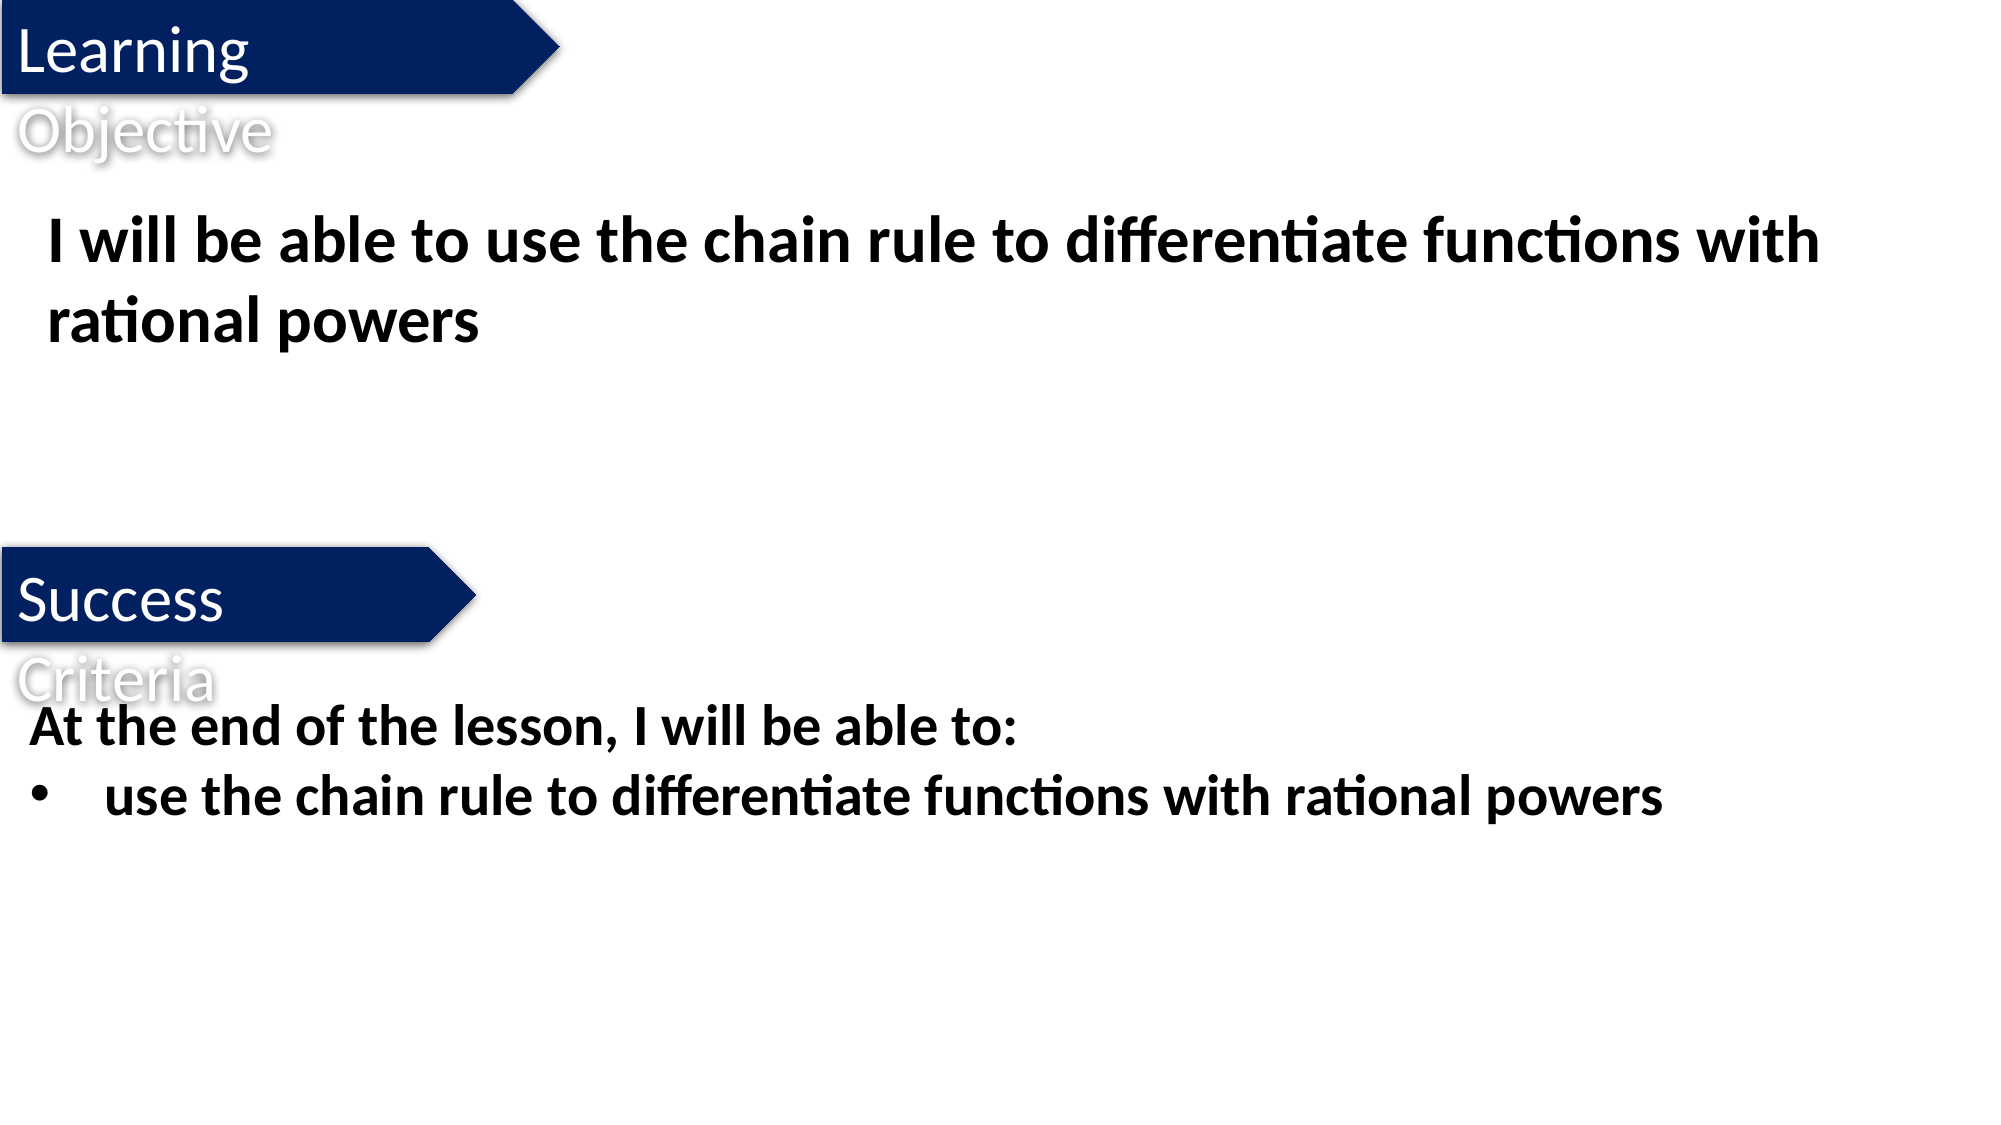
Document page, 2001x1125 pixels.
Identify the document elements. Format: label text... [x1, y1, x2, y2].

text_box I will be able to use the chain rule to differentiate functions with rational powers [32, 188, 1952, 363]
text_box Learning Objective [2, 0, 560, 94]
text_box Success Criteria [2, 547, 476, 642]
text_box At the end of the lesson, I will be able to: use the chain rule to differentiate functions with rational powers [14, 680, 1815, 835]
